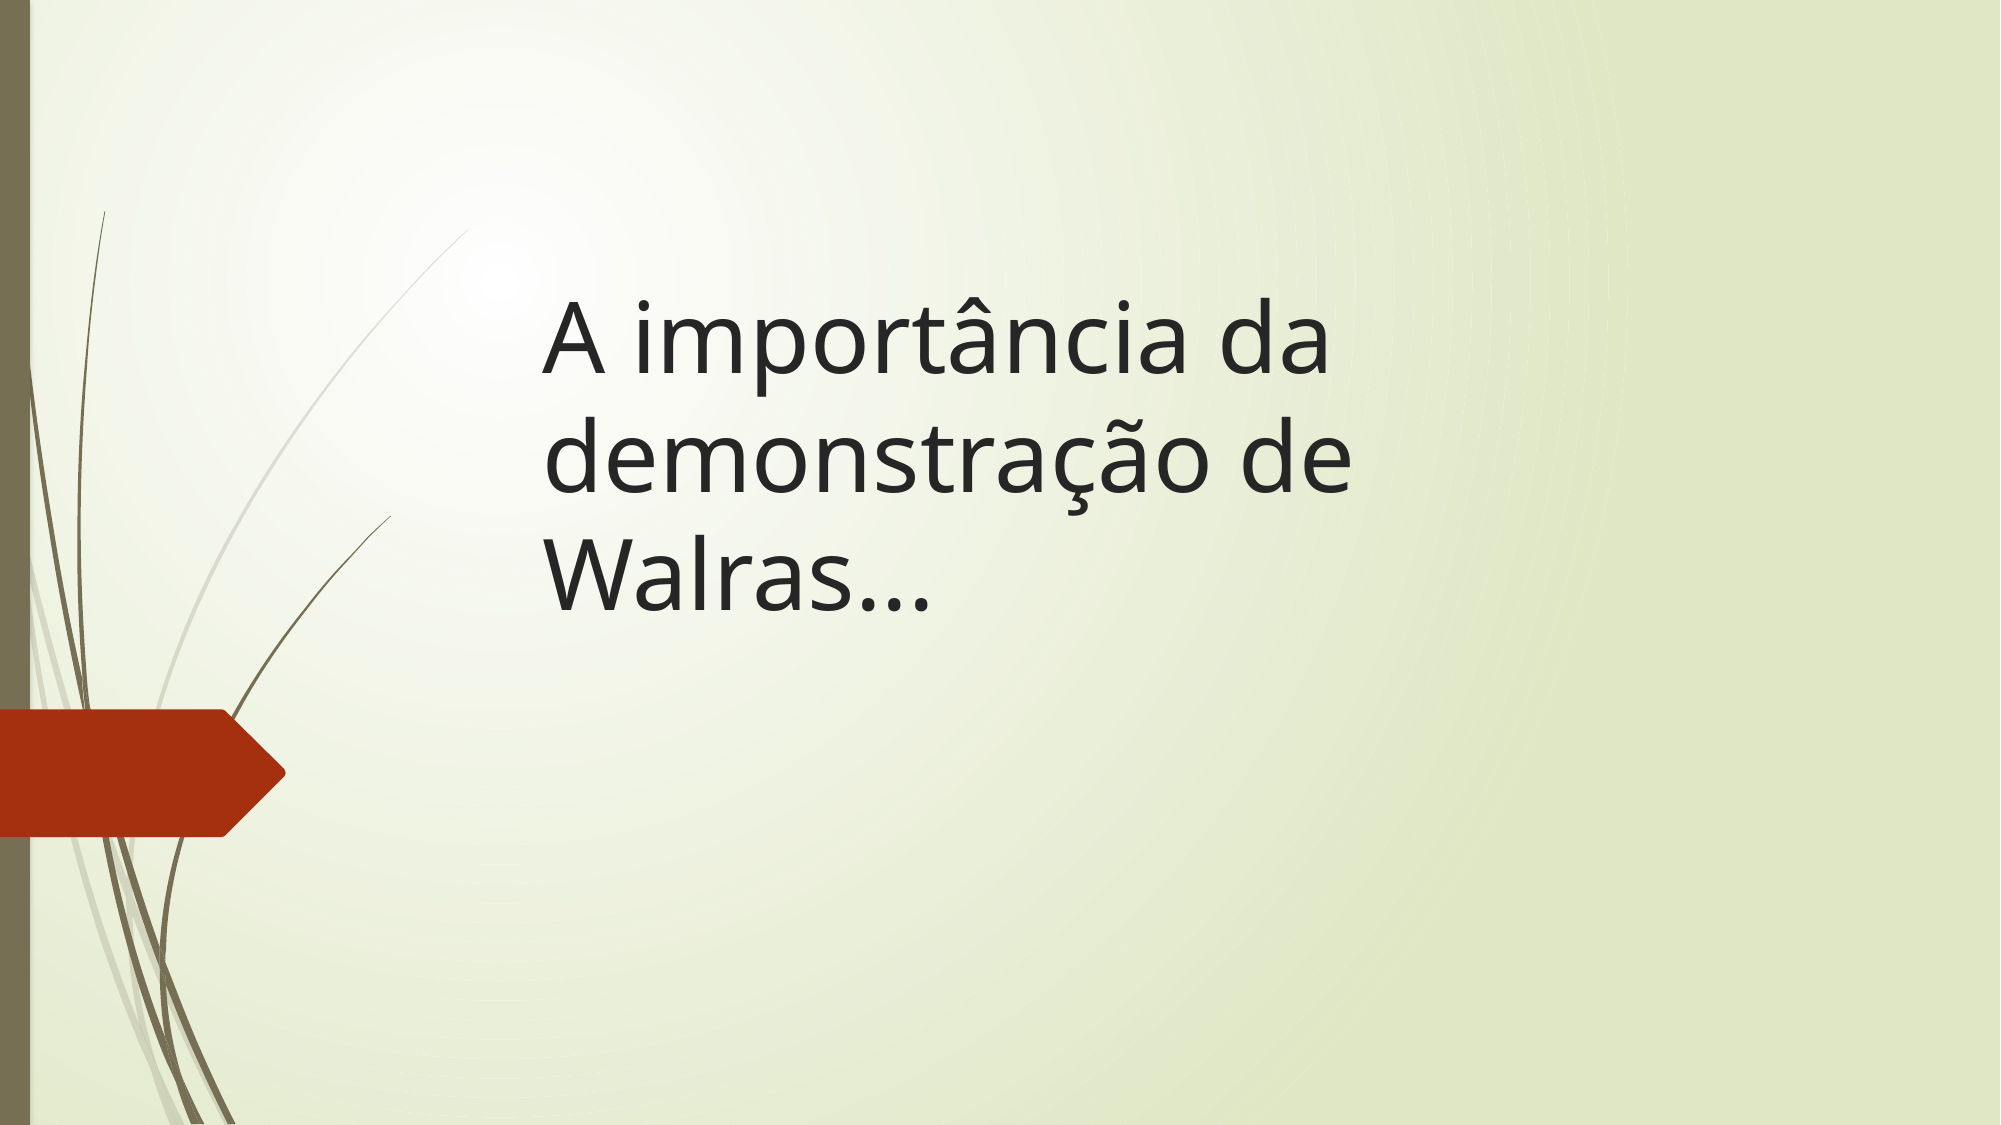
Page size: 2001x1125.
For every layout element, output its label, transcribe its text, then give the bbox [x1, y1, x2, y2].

title A importância da demonstração de Walras... [527, 267, 1611, 639]
